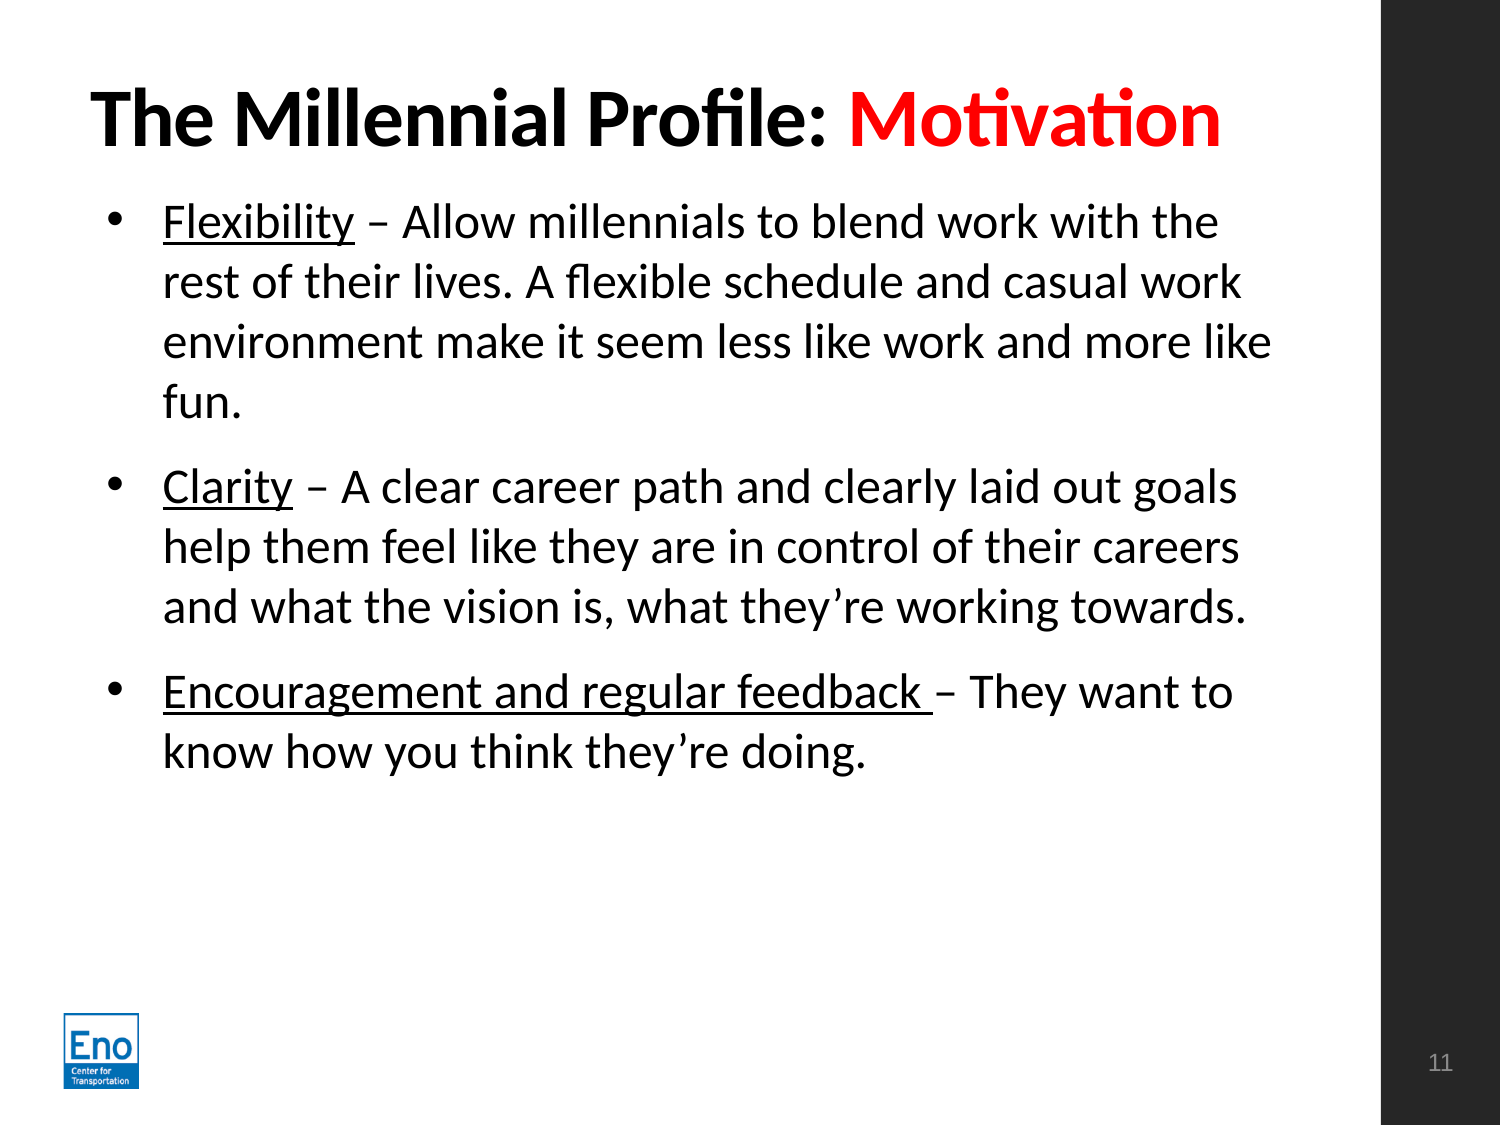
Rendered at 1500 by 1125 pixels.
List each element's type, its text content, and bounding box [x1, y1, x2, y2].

text_box Flexibility – Allow millennials to blend work with the rest of their lives. A flexible schedule and casual work environment make it seem less like work and more like fun. Clarity – A clear career path and clearly laid out goals help them feel like they are in control of their careers and what the vision is, what they’re working towards. Encouragement and regular feedback – They want to know how you think they’re doing. [91, 181, 1313, 786]
title The Millennial Profile: Motivation [75, 48, 1348, 173]
slide_number 11 [1384, 1012, 1498, 1110]
picture [63, 1013, 139, 1089]
